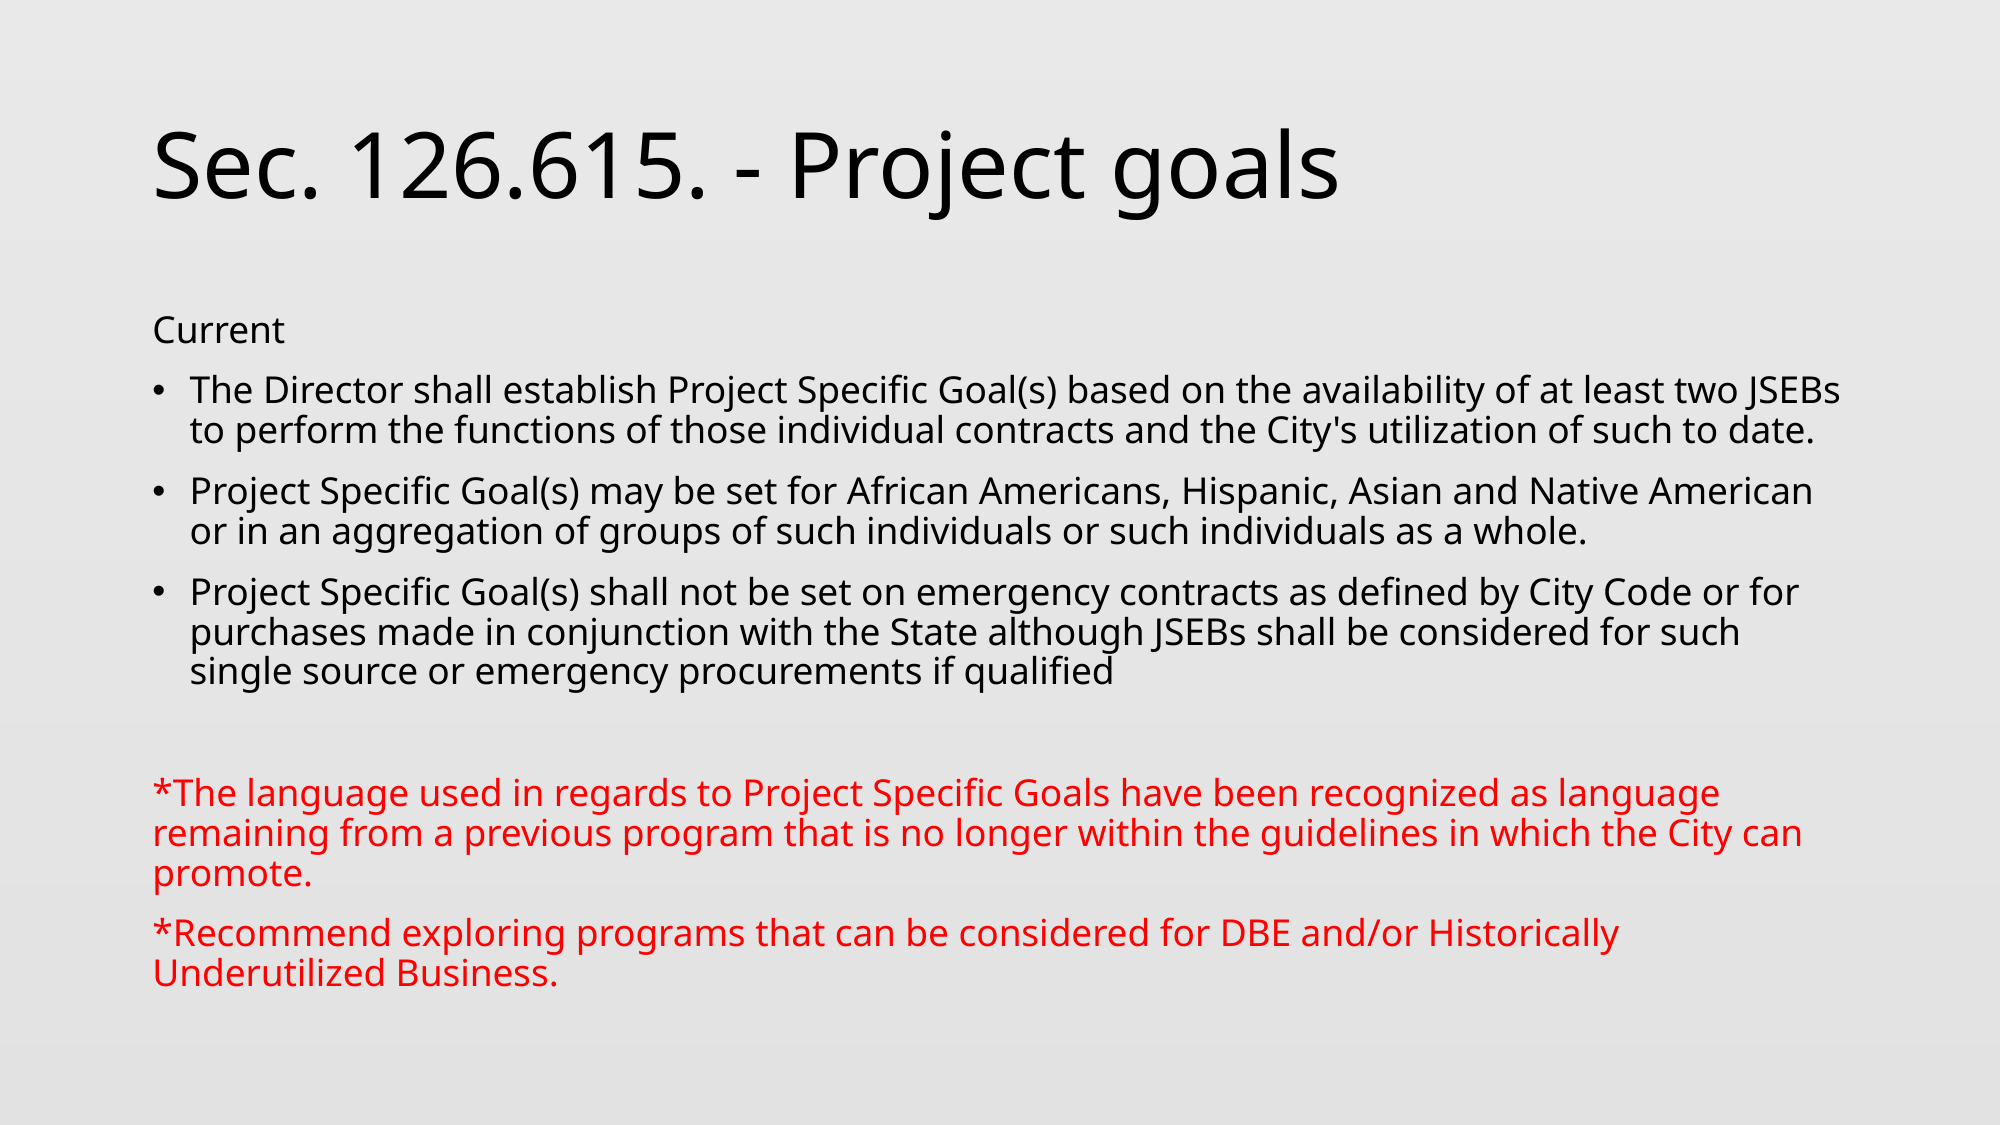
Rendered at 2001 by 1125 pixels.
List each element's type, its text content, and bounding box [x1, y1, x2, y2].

list Current The Director shall establish Project Specific Goal(s) based on the availability of at least two JSEBs to perform the functions of those individual contracts and the City's utilization of such to date. Project Specific Goal(s) may be set for African Americans, Hispanic, Asian and Native American or in an aggregation of groups of such individuals or such individuals as a whole. Project Specific Goal(s) shall not be set on emergency contracts as defined by City Code or for purchases made in conjunction with the State although JSEBs shall be considered for such single source or emergency procurements if qualified *The language used in regards to Project Specific Goals have been recognized as language remaining from a previous program that is no longer within the guidelines in which the City can promote. *Recommend exploring programs that can be considered for DBE and/or Historically Underutilized Business. [137, 303, 1863, 1018]
title Sec. 126.615. - Project goals [137, 59, 1863, 278]
